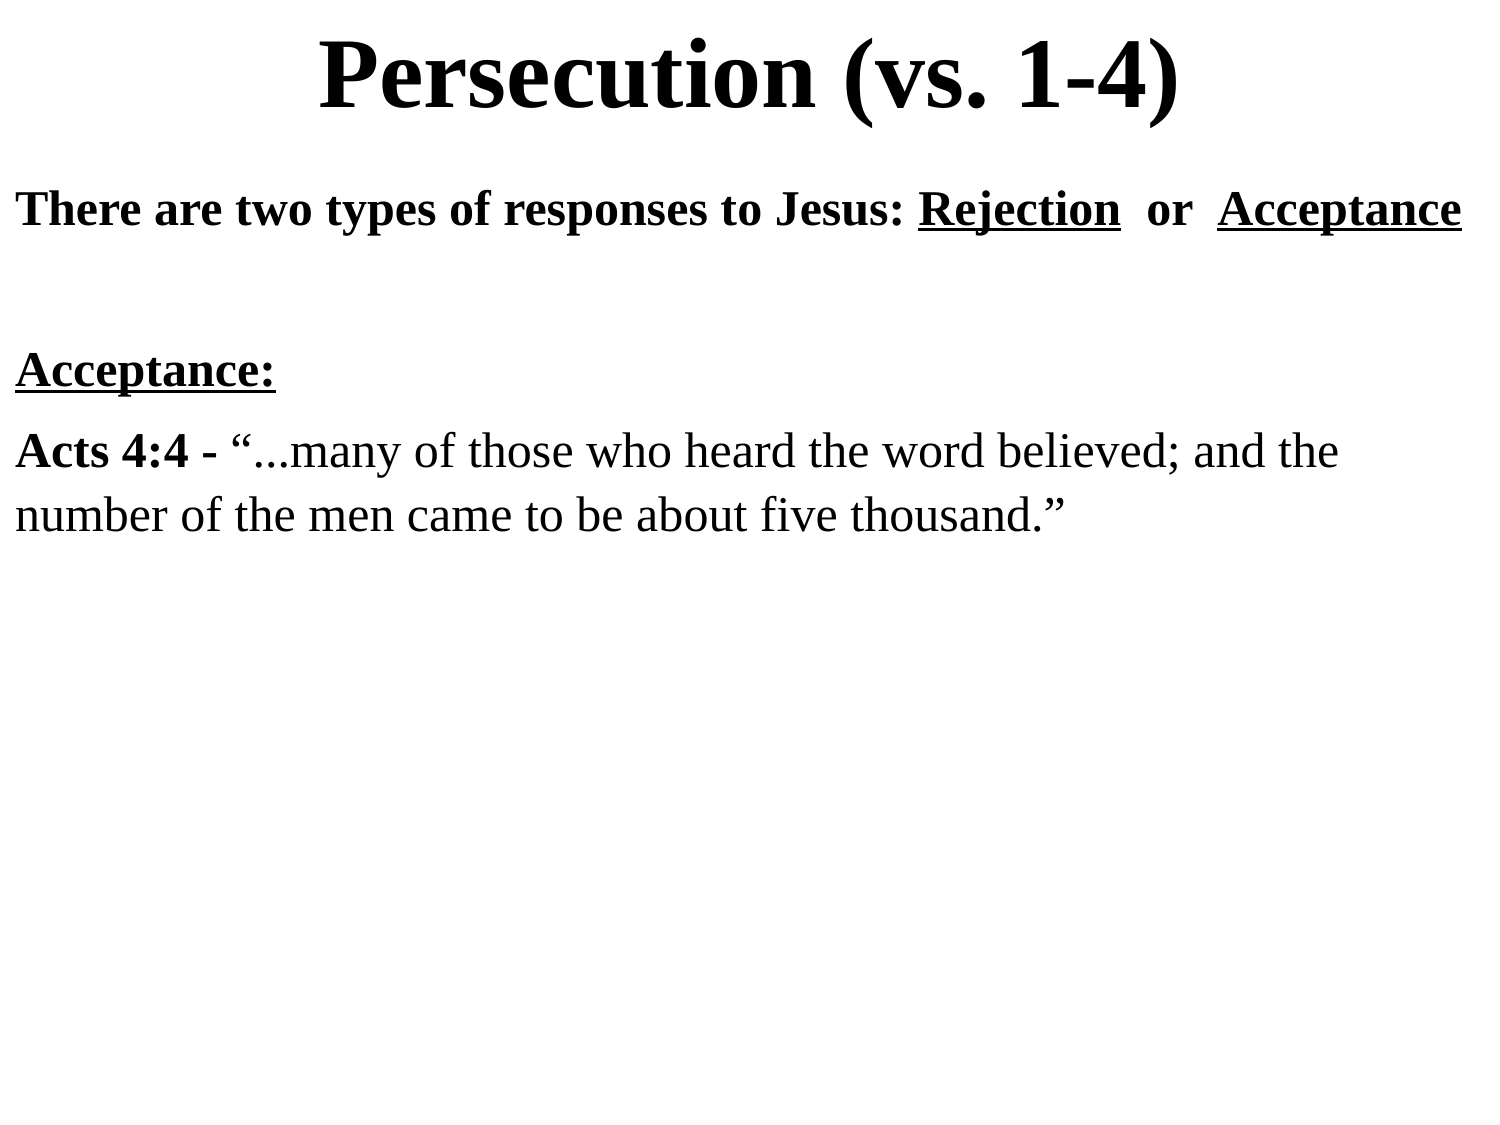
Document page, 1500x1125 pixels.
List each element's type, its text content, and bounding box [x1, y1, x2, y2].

title Persecution (vs. 1-4) [0, 0, 1500, 150]
list There are two types of responses to Jesus: Rejection or Acceptance Acceptance: Acts 4:4 - “...many of those who heard the word believed; and the number of the men came to be about five thousand.” [0, 163, 1500, 1125]
